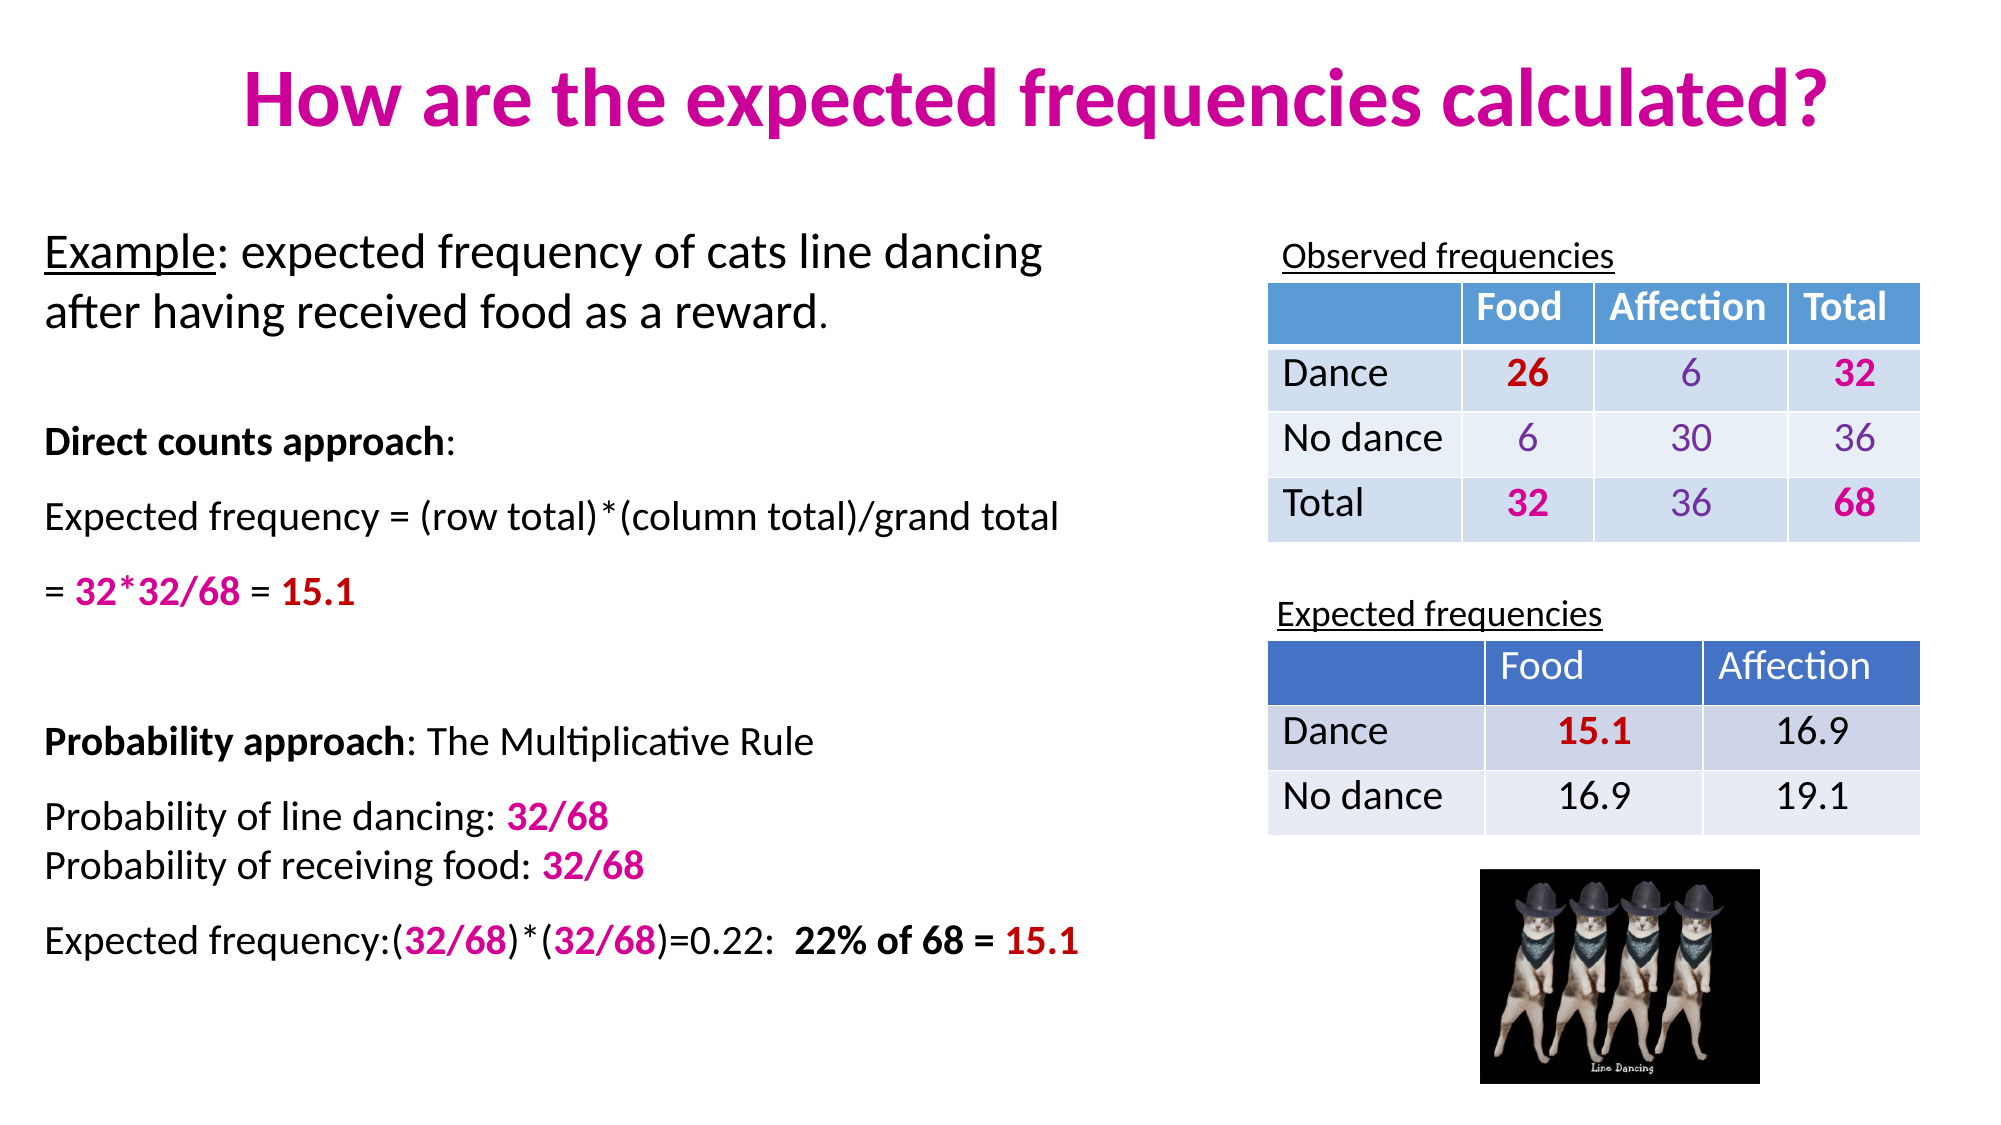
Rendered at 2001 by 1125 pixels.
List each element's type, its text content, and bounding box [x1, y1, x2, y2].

table_cell No dance [1268, 413, 1461, 477]
text_box [624, 410, 1375, 561]
table_header Total [1789, 283, 1920, 344]
table_cell 16.9 [1486, 771, 1702, 835]
table_cell 68 [1789, 478, 1920, 542]
table_header Food [1463, 284, 1593, 344]
table_cell 6 [1595, 350, 1787, 411]
text_box Observed frequencies [1267, 224, 1631, 284]
table_header [1268, 641, 1484, 705]
table_cell Total [1268, 478, 1461, 542]
table_cell 36 [1789, 413, 1920, 477]
table_header Affection [1595, 283, 1787, 344]
table_cell Dance [1268, 706, 1484, 770]
table_cell 6 [1463, 413, 1593, 477]
picture [1480, 869, 1760, 1084]
table_cell 16.9 [1704, 706, 1920, 770]
table_header Affection [1704, 641, 1920, 705]
table_cell 19.1 [1704, 771, 1920, 835]
table_cell 26 [1463, 350, 1593, 411]
text_box Example: expected frequency of cats line dancing after having received food as a reward. Direct counts approach: Expected frequency = (row total)*(column total)/grand total = 32*32/68 = 15.1 Probability approach: The Multiplicative Rule Probability of line dancing: 32/68 Probability of receiving food: 32/68 Expected frequency:(32/68)*(32/68)=0.22: 22% of 68 = 15.1 [29, 210, 1839, 971]
table_header Food [1486, 641, 1702, 705]
table_cell No dance [1268, 771, 1484, 835]
table_cell 30 [1595, 413, 1787, 477]
text_box How are the expected frequencies calculated? [53, 22, 1946, 165]
table_cell 15.1 [1486, 706, 1702, 770]
table_header [1268, 284, 1461, 344]
text_box Expected frequencies [1261, 581, 1619, 641]
table_cell Dance [1268, 350, 1461, 411]
table_cell 32 [1789, 350, 1920, 411]
table_cell 36 [1595, 478, 1787, 542]
table_cell 32 [1463, 478, 1593, 542]
